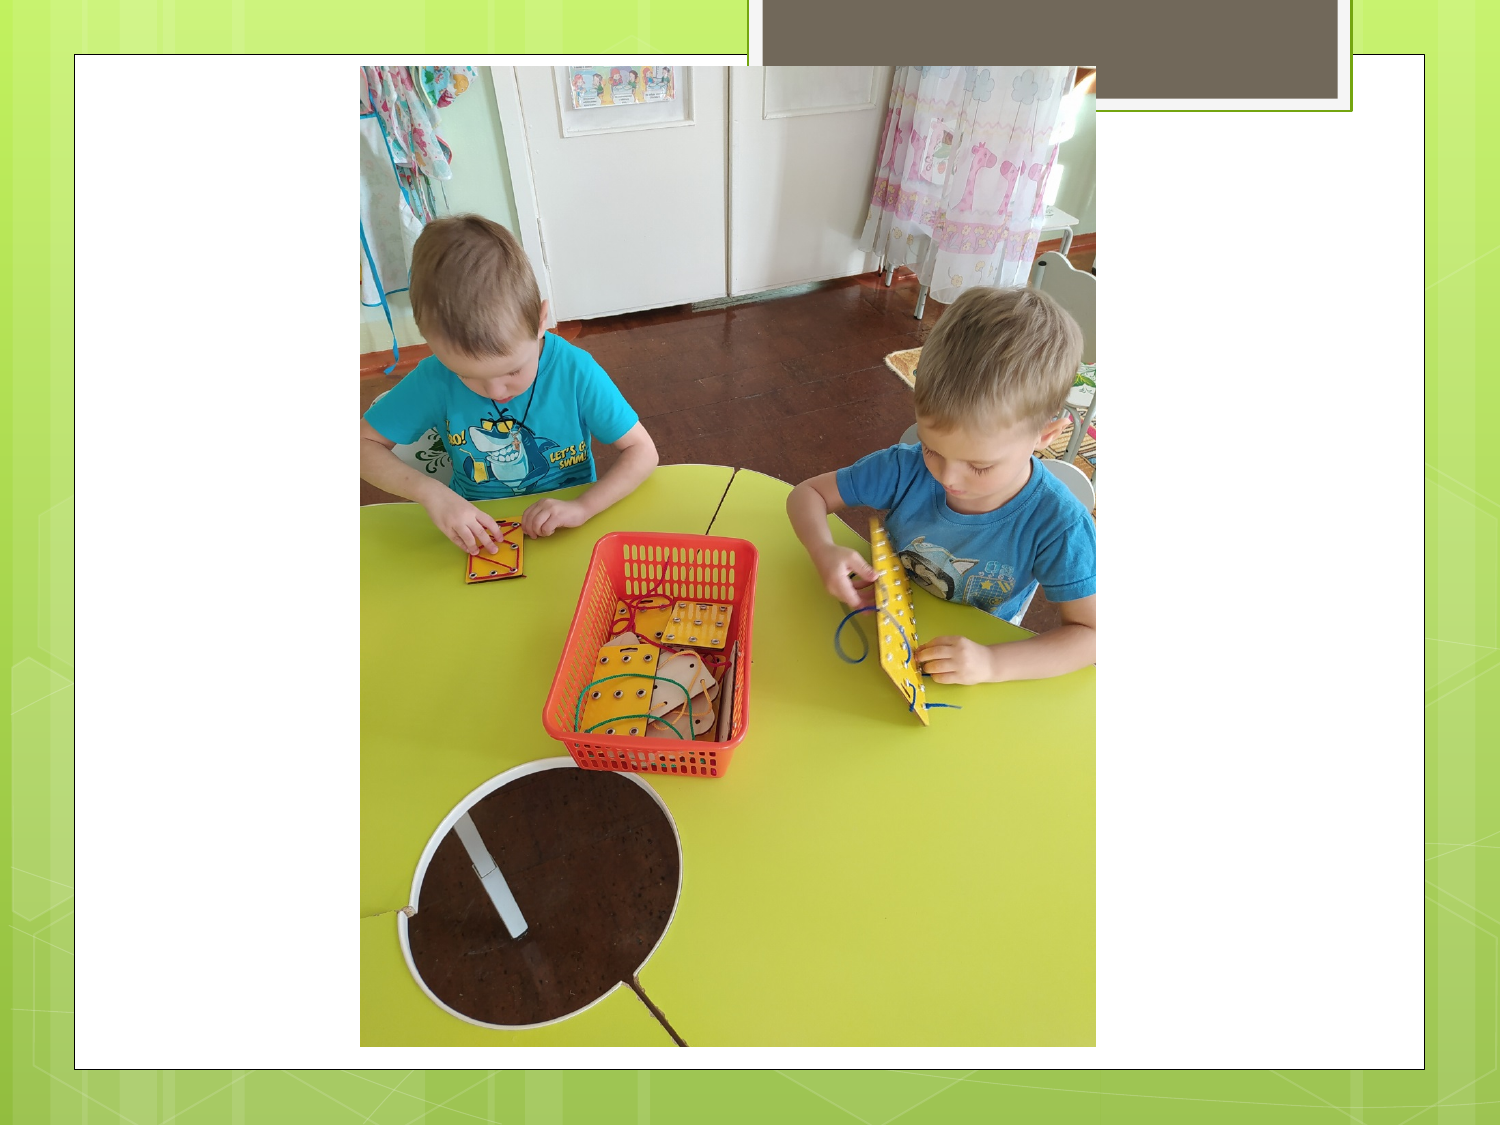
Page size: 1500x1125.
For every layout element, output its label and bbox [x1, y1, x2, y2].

list [359, 66, 1096, 1047]
